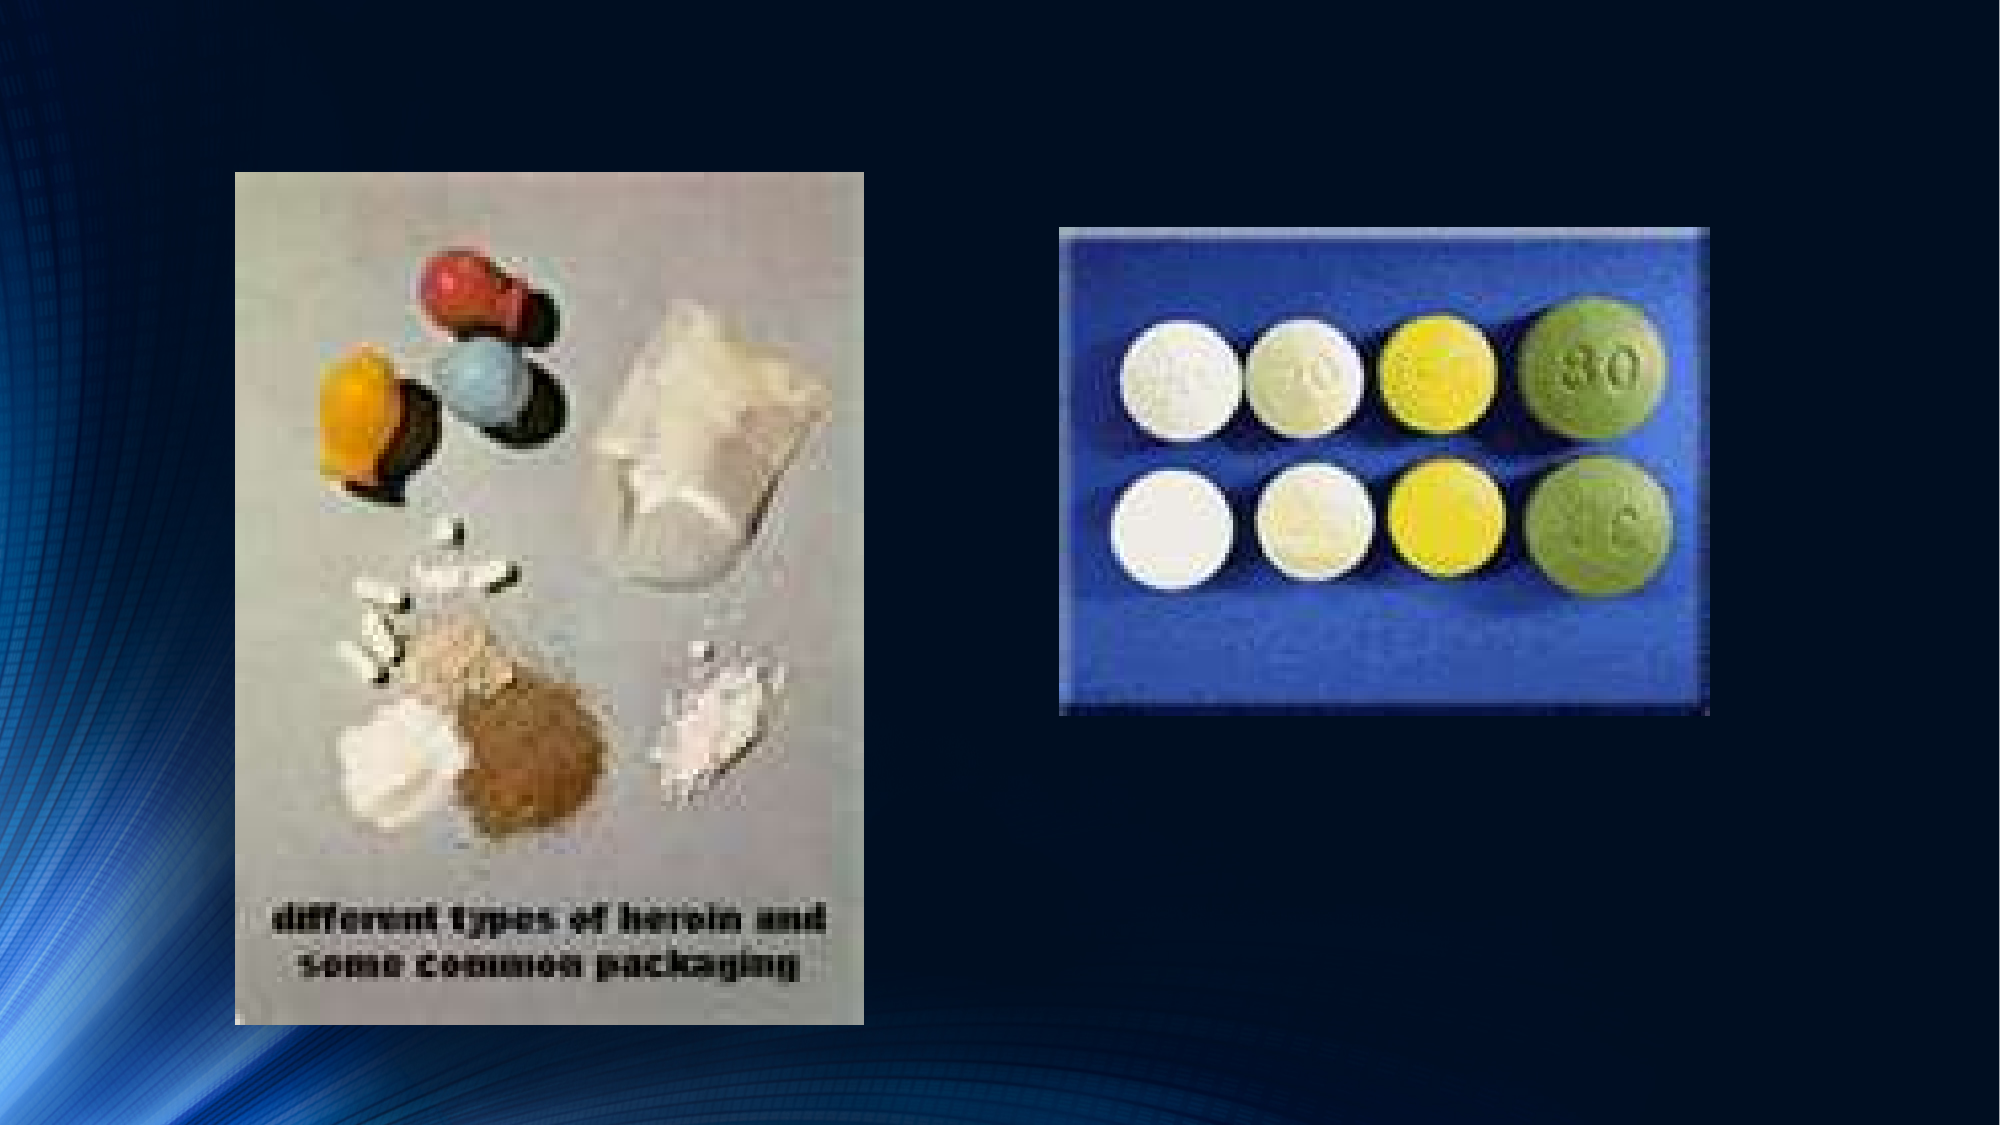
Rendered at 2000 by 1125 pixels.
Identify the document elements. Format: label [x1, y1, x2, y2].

picture [0, 0, 2000, 1125]
list [1059, 227, 1710, 716]
